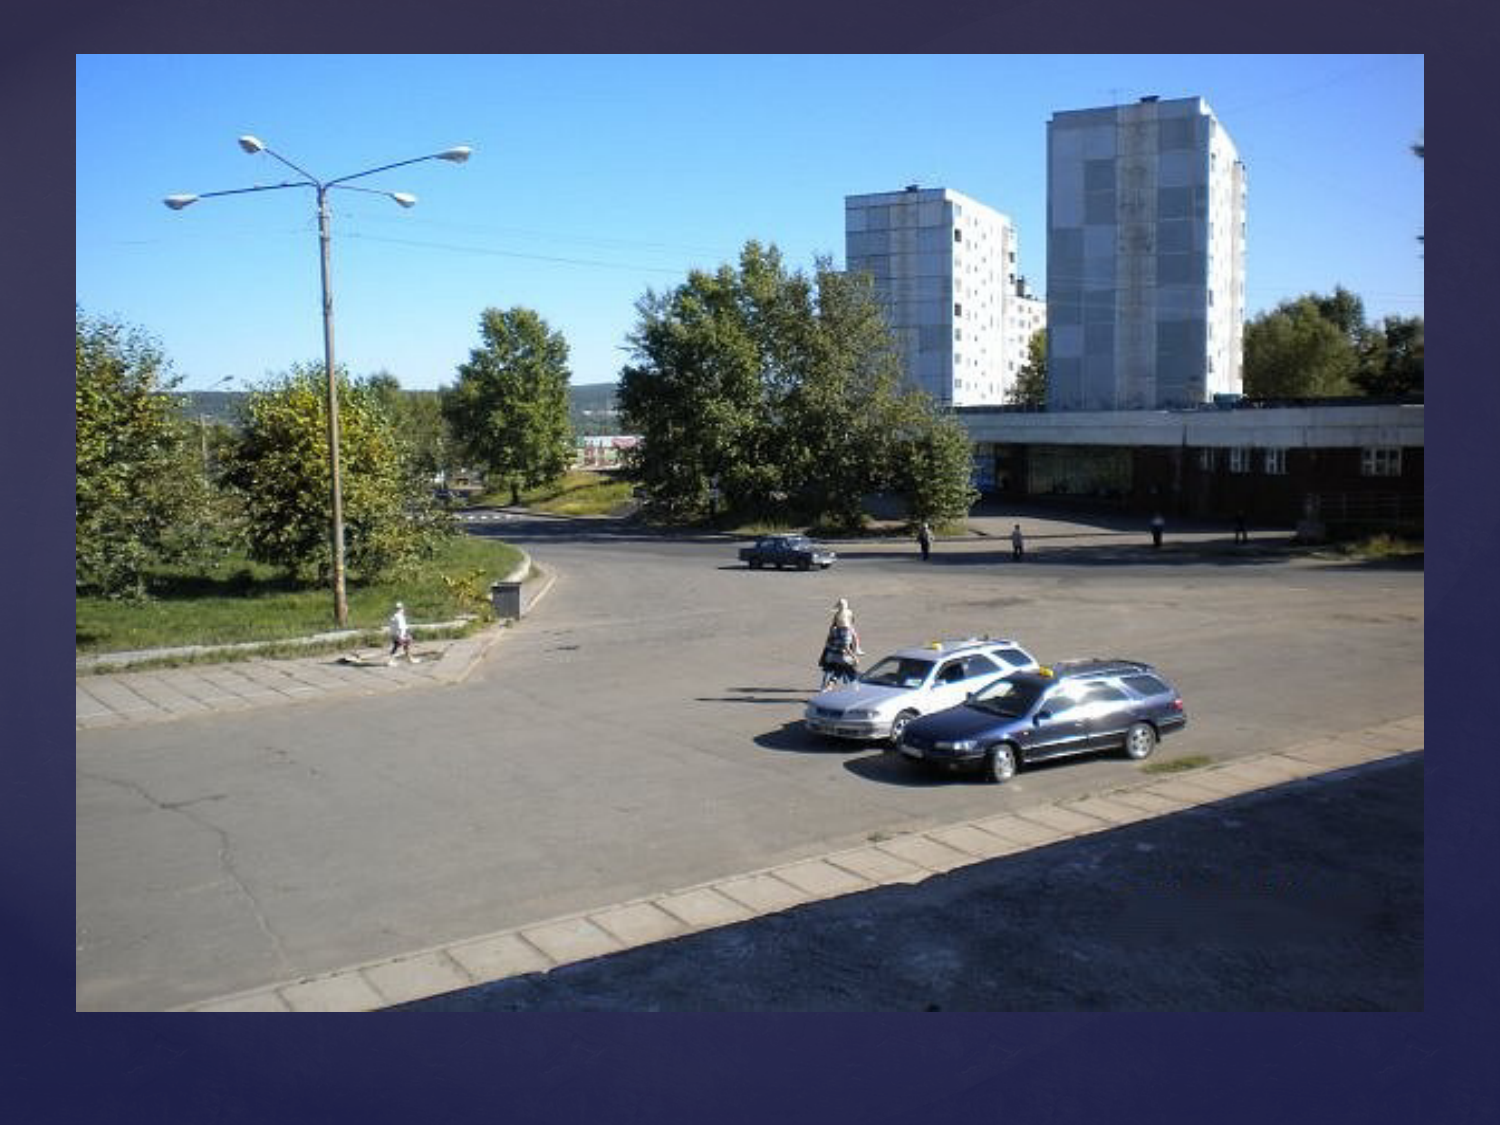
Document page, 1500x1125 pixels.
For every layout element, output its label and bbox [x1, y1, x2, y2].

picture [76, 54, 1424, 1012]
